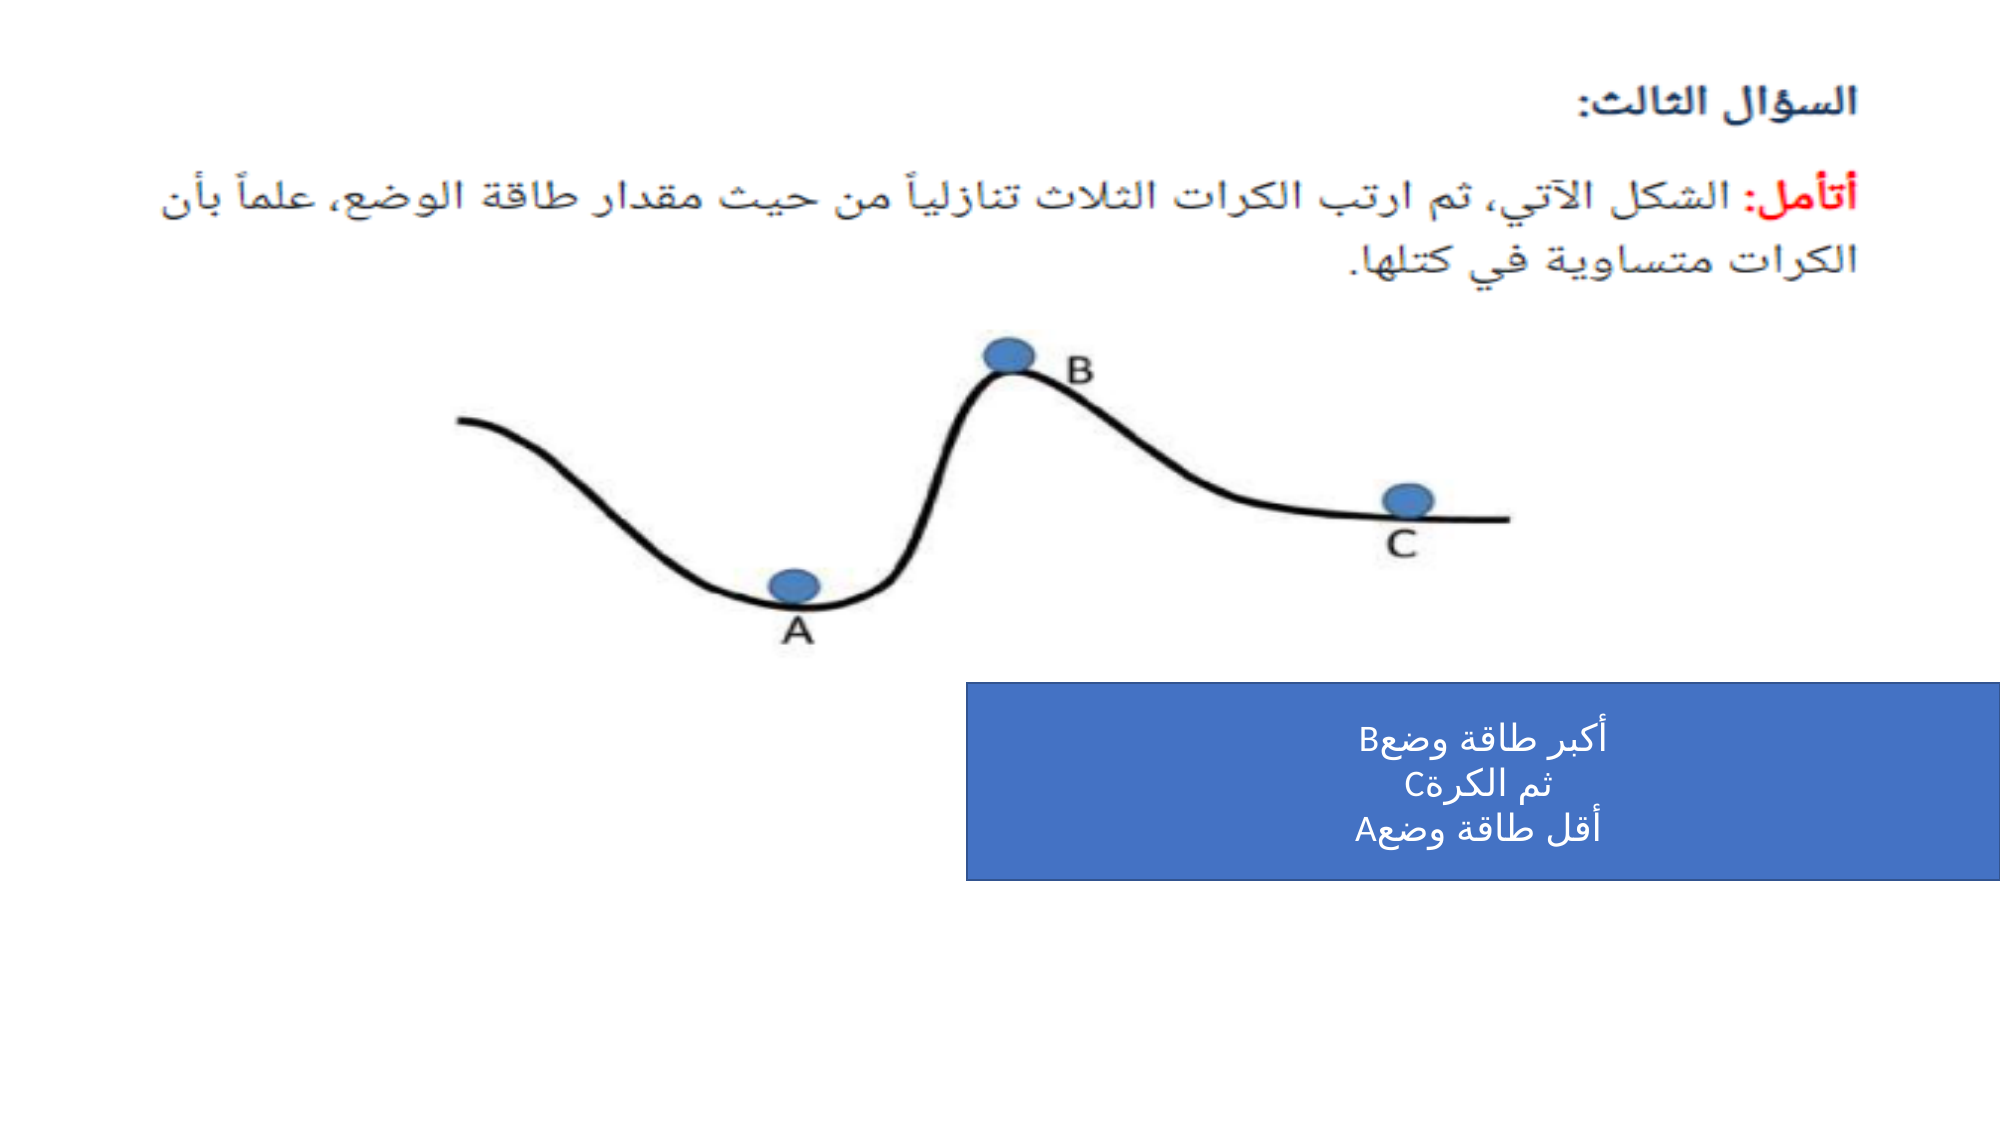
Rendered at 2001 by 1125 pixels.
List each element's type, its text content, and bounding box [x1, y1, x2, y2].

text_box Bأكبر طاقة وضع Cثم الكرة Aأقل طاقة وضع [966, 682, 2000, 881]
picture [99, 42, 1942, 799]
